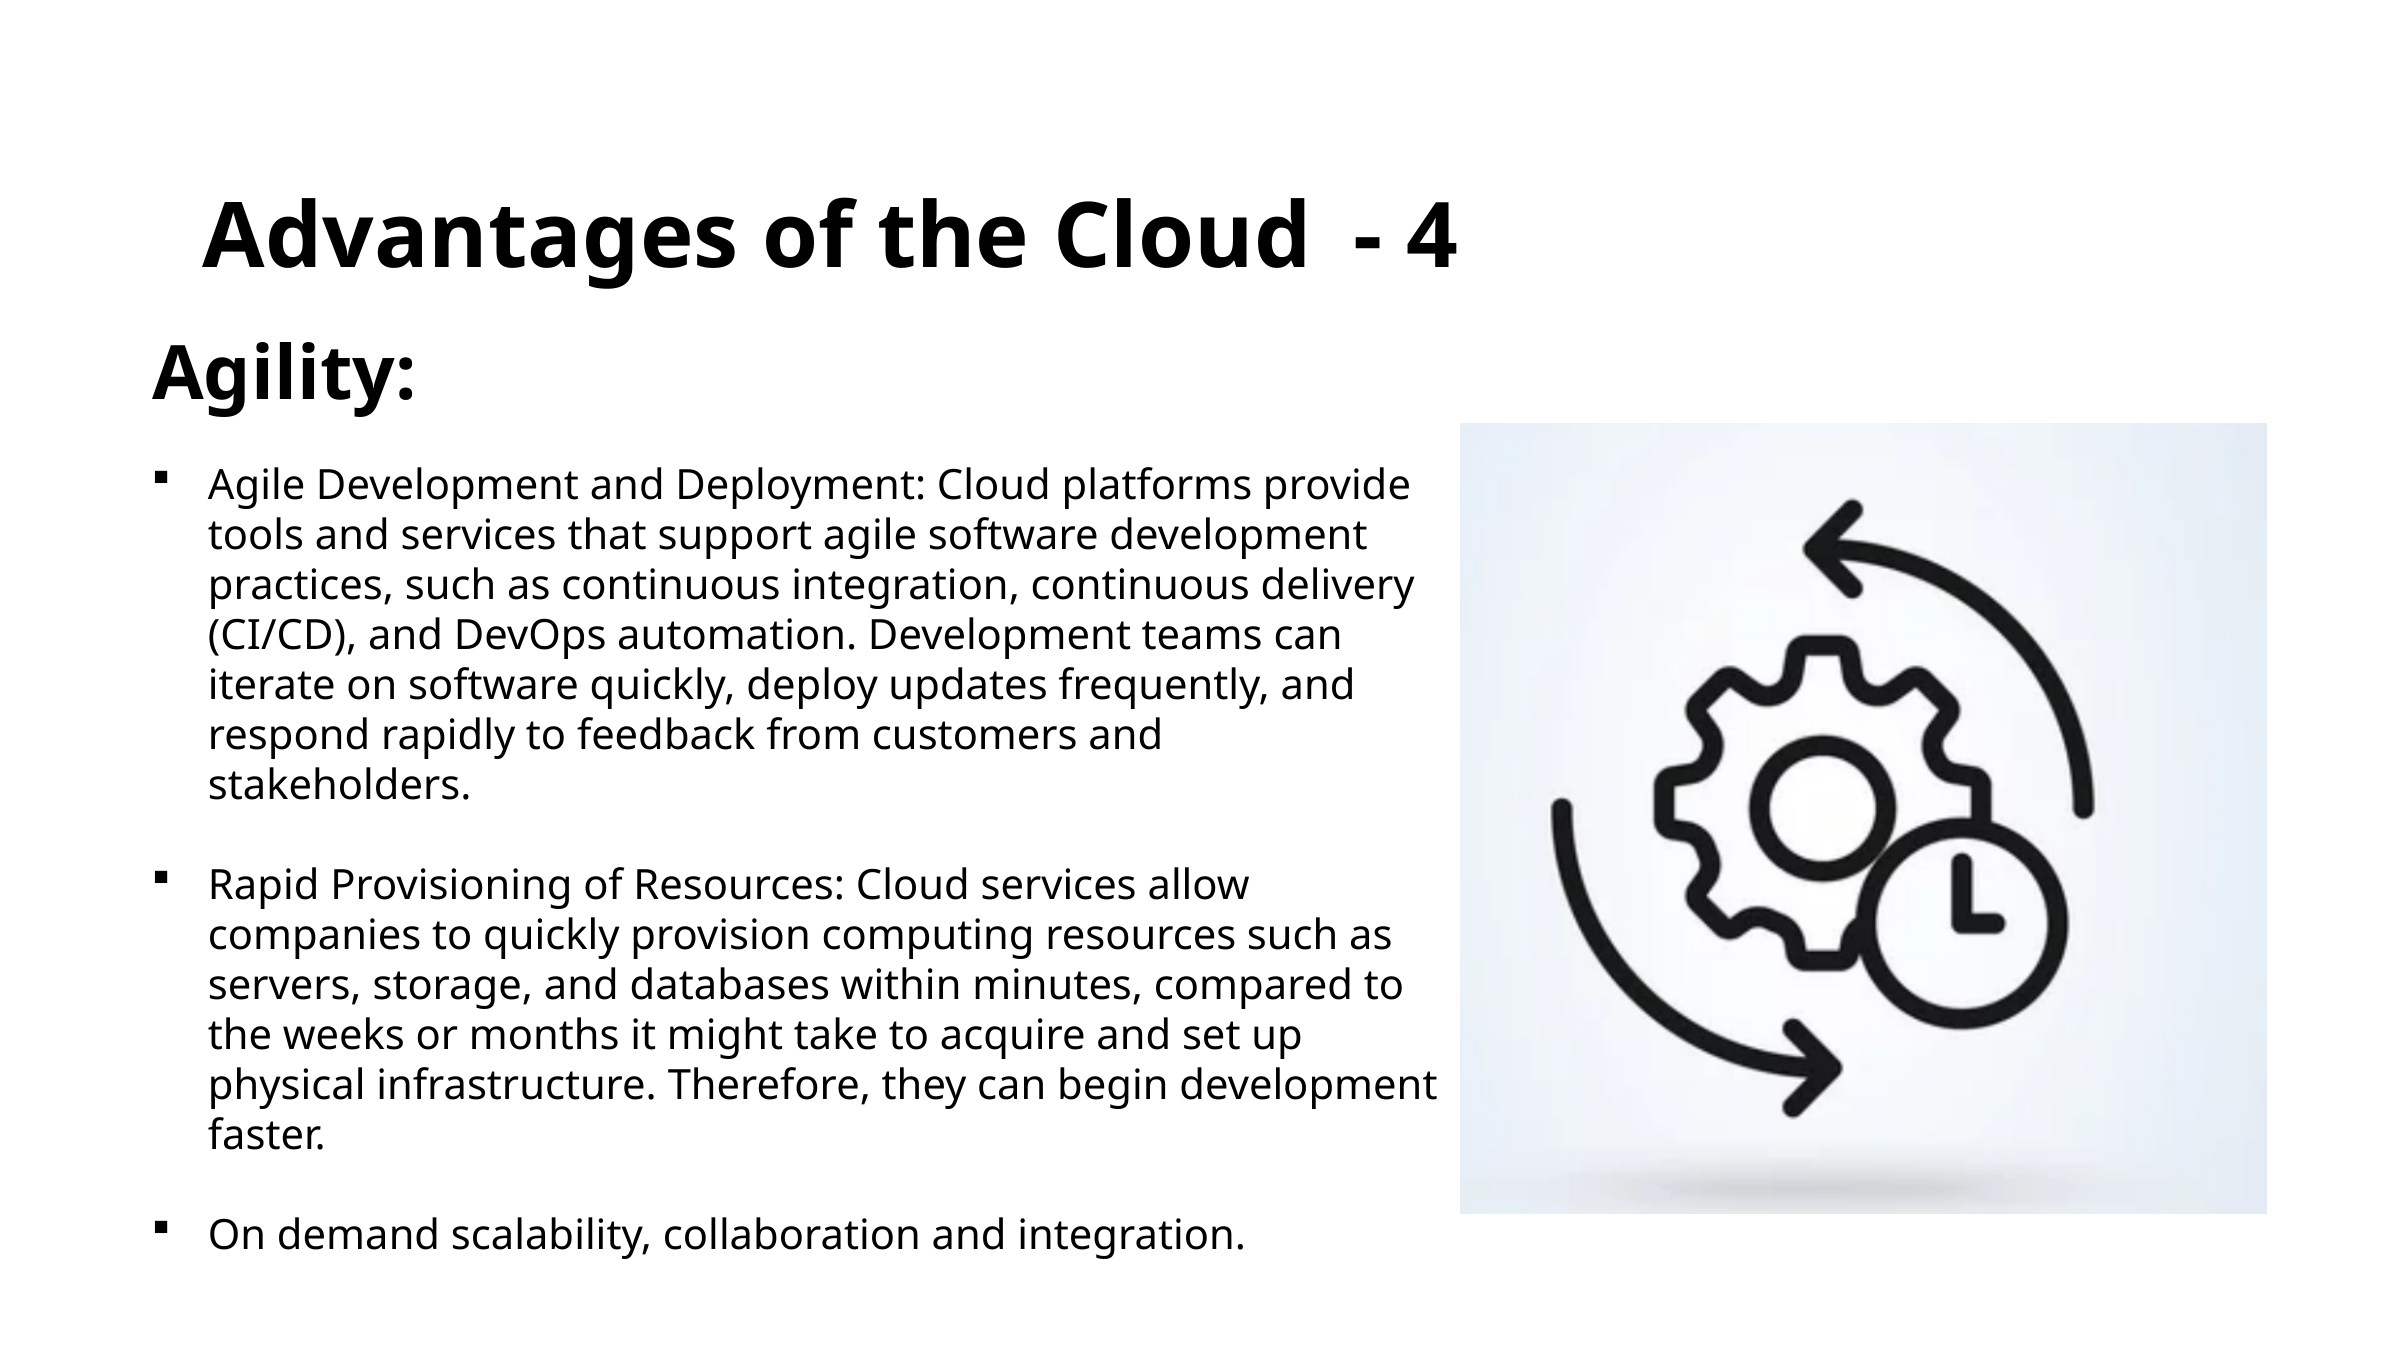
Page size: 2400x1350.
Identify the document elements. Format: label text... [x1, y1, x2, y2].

text_box Agility: [137, 316, 1462, 422]
text_box Advantages of the Cloud - 4 [187, 169, 1474, 294]
text_box Agile Development and Deployment: Cloud platforms provide tools and services that support agile software development practices, such as continuous integration, continuous delivery (CI/CD), and DevOps automation. Development teams can iterate on software quickly, deploy updates frequently, and respond rapidly to feedback from customers and stakeholders. Rapid Provisioning of Resources: Cloud services allow companies to quickly provision computing resources such as servers, storage, and databases within minutes, compared to the weeks or months it might take to acquire and set up physical infrastructure. Therefore, they can begin development faster. On demand scalability, collaboration and integration. [136, 450, 1453, 1350]
picture [1460, 423, 2267, 1214]
